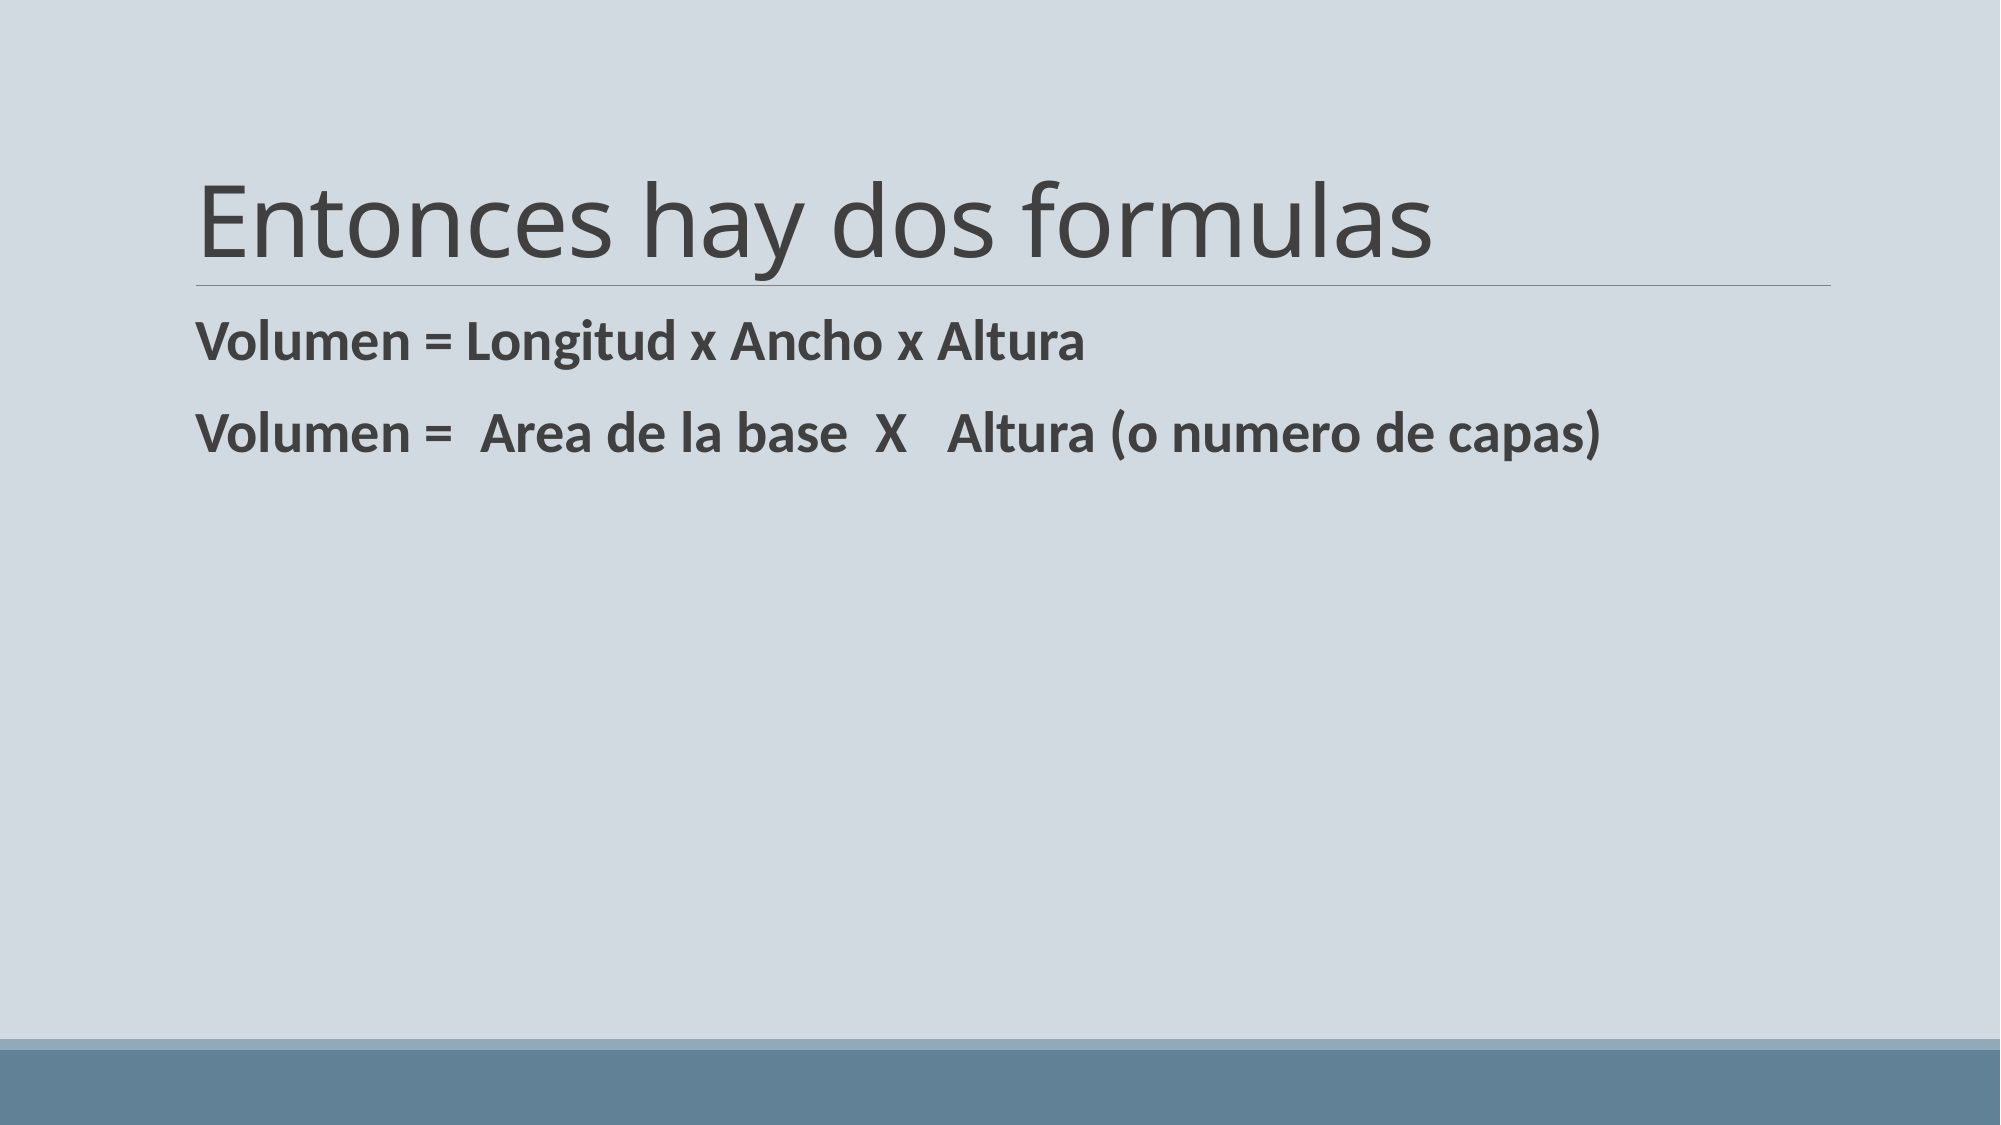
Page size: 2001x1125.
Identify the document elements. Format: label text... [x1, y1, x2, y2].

list Volumen = Longitud x Ancho x Altura Volumen = Area de la base X Altura (o numero de capas) [180, 302, 1830, 963]
title Entonces hay dos formulas [180, 47, 1830, 285]
